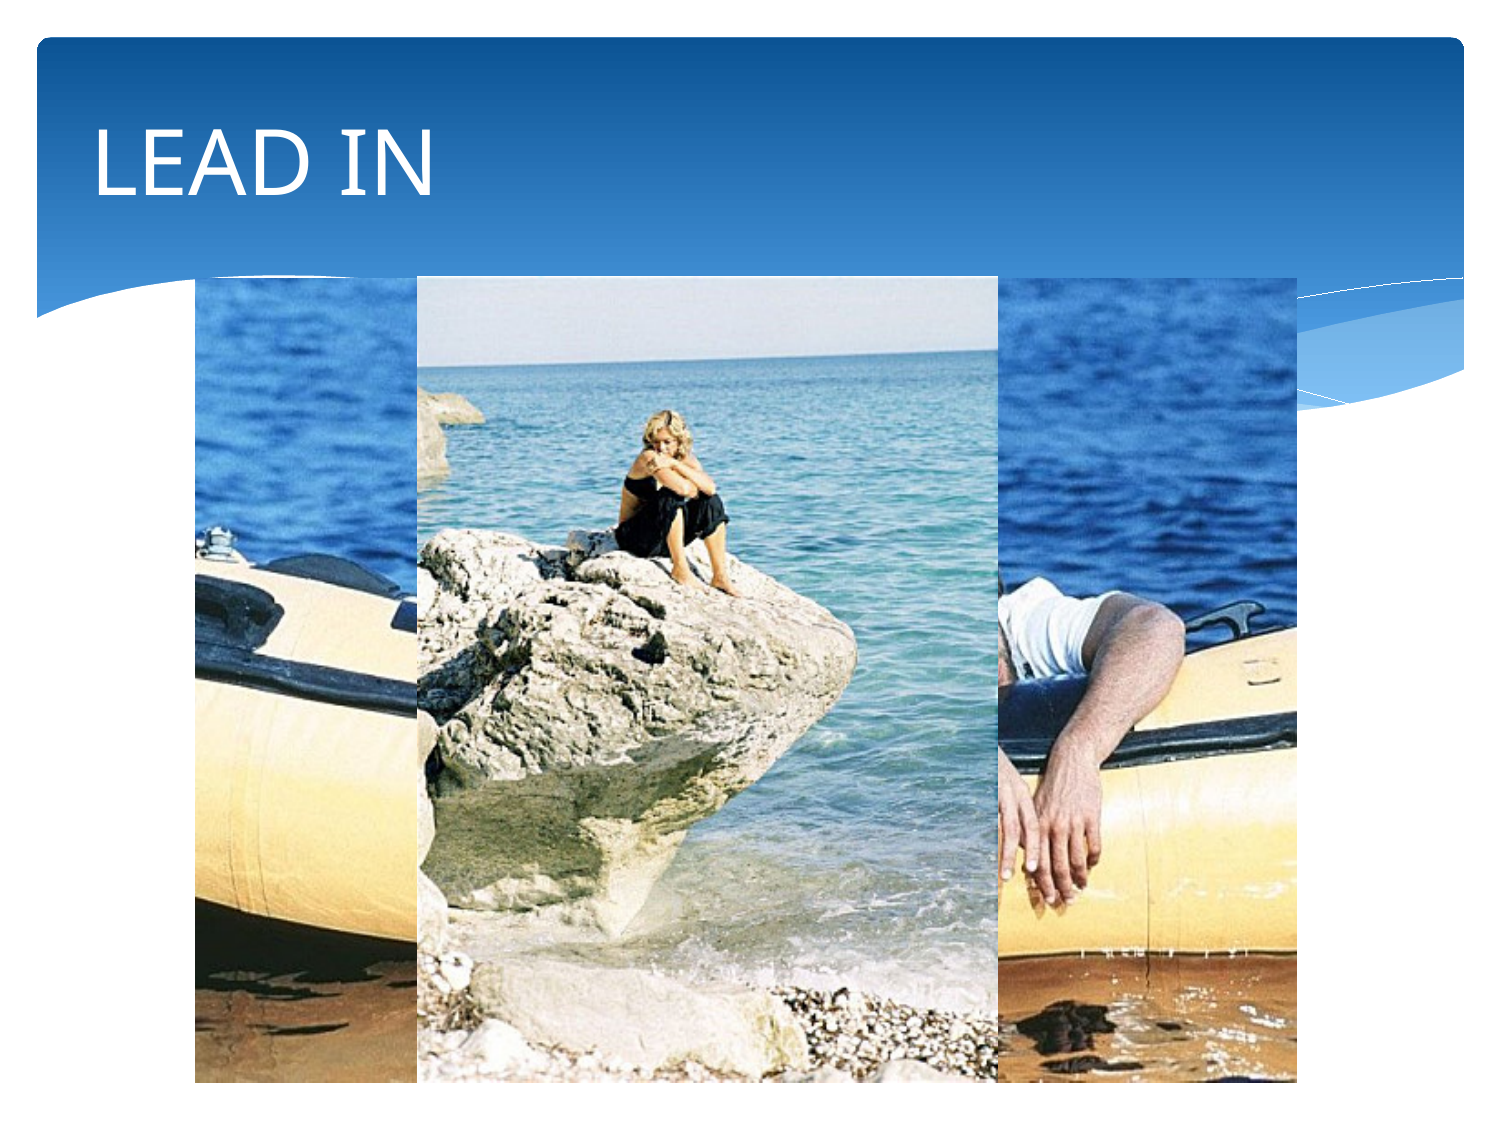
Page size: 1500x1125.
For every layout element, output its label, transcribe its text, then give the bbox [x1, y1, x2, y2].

picture [194, 276, 1297, 1083]
title LEAD IN [75, 55, 1425, 261]
